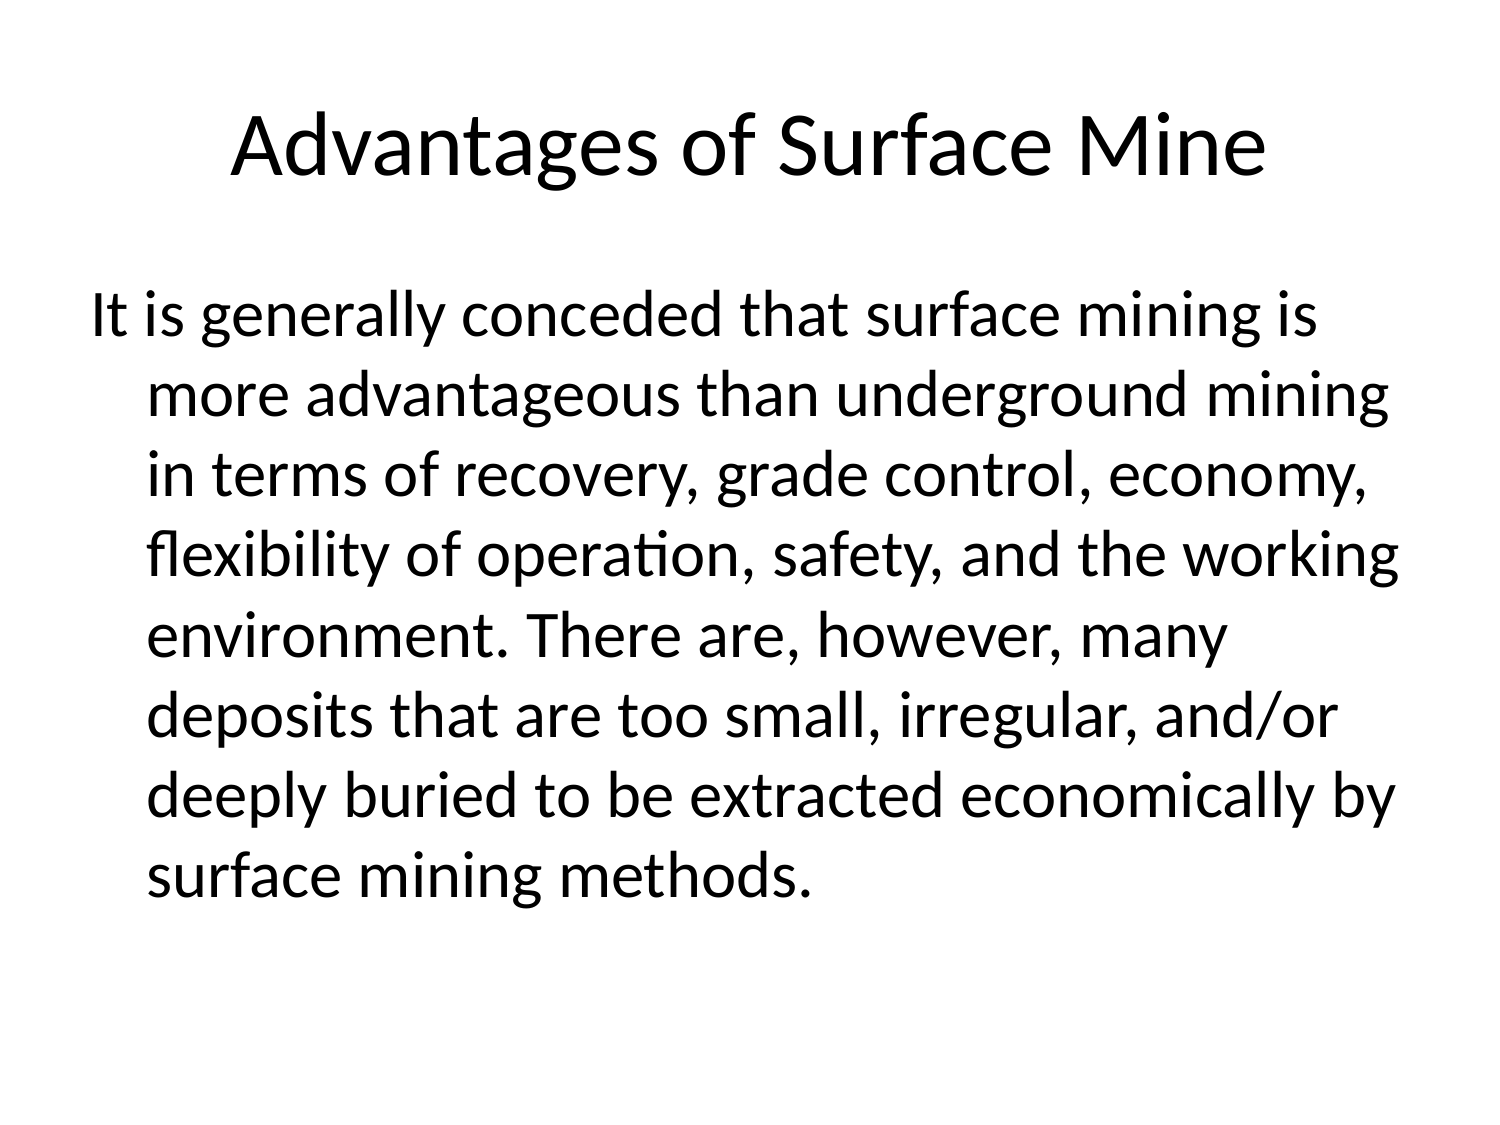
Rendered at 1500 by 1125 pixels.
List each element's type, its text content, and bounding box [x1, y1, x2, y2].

title Advantages of Surface Mine [75, 45, 1425, 233]
list It is generally conceded that surface mining is more advantageous than underground mining in terms of recovery, grade control, economy, flexibility of operation, safety, and the working environment. There are, however, many deposits that are too small, irregular, and/or deeply buried to be extracted economically by surface mining methods. [75, 262, 1425, 1005]
